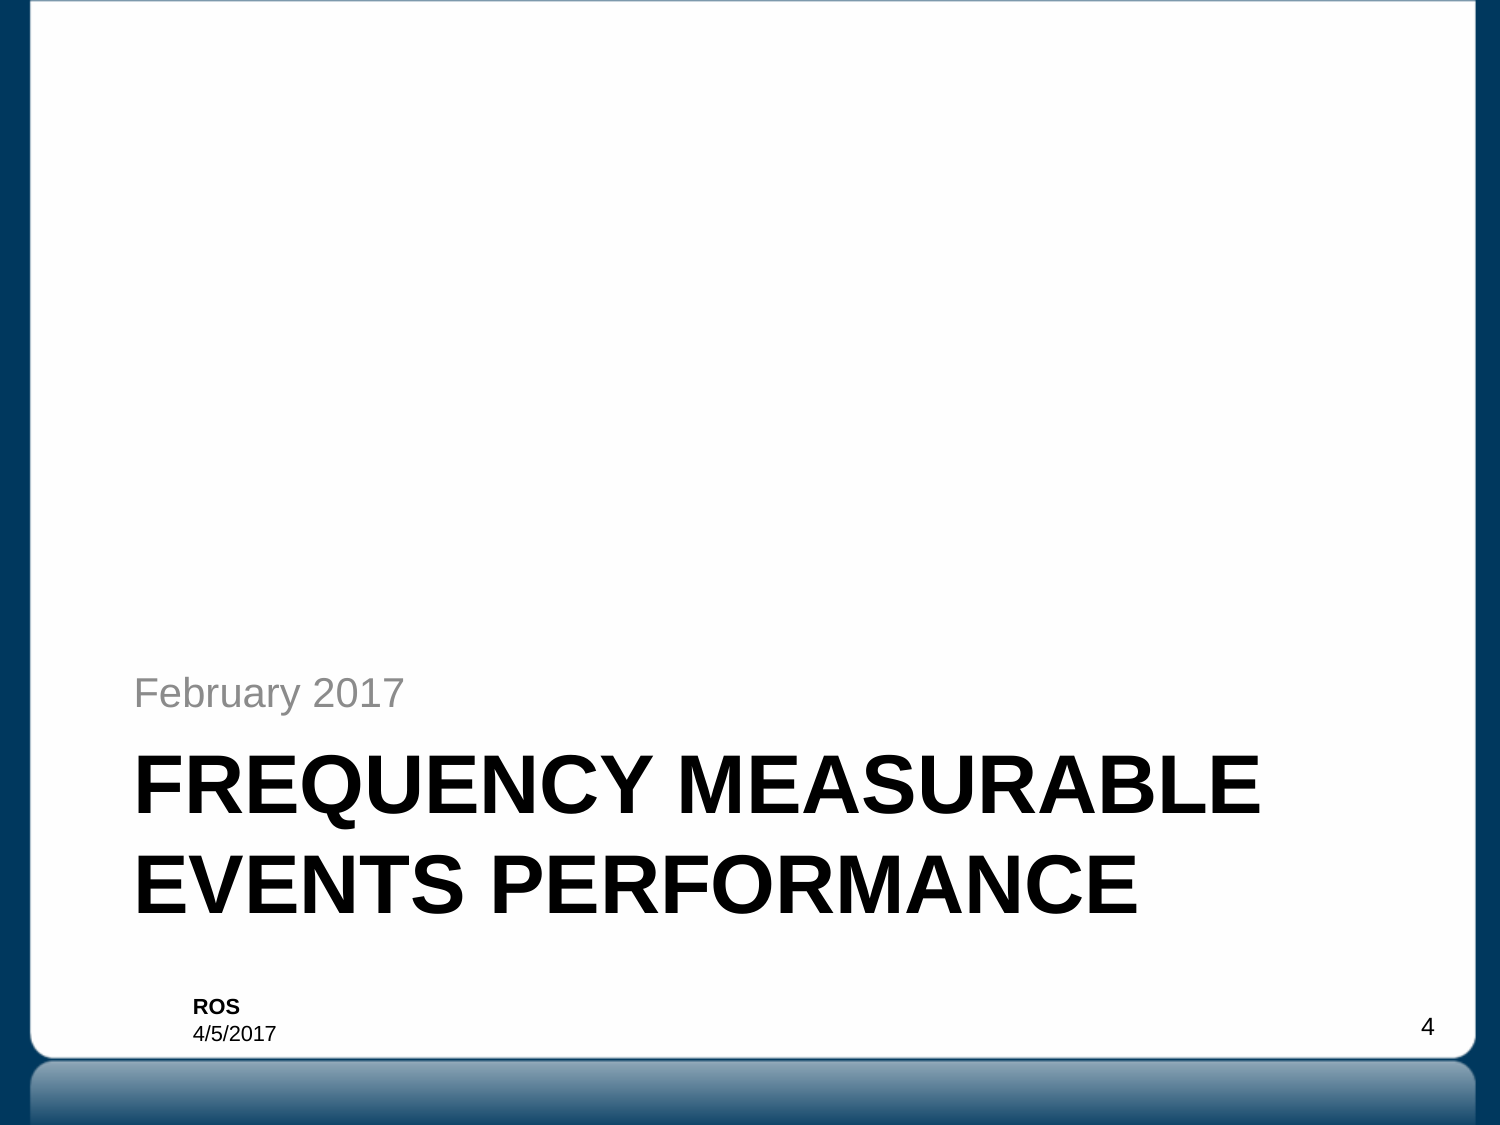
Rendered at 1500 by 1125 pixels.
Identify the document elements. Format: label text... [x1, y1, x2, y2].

list February 2017 [118, 476, 1394, 723]
title Frequency Measurable Events Performance [118, 723, 1394, 947]
picture [0, 0, 1500, 1125]
